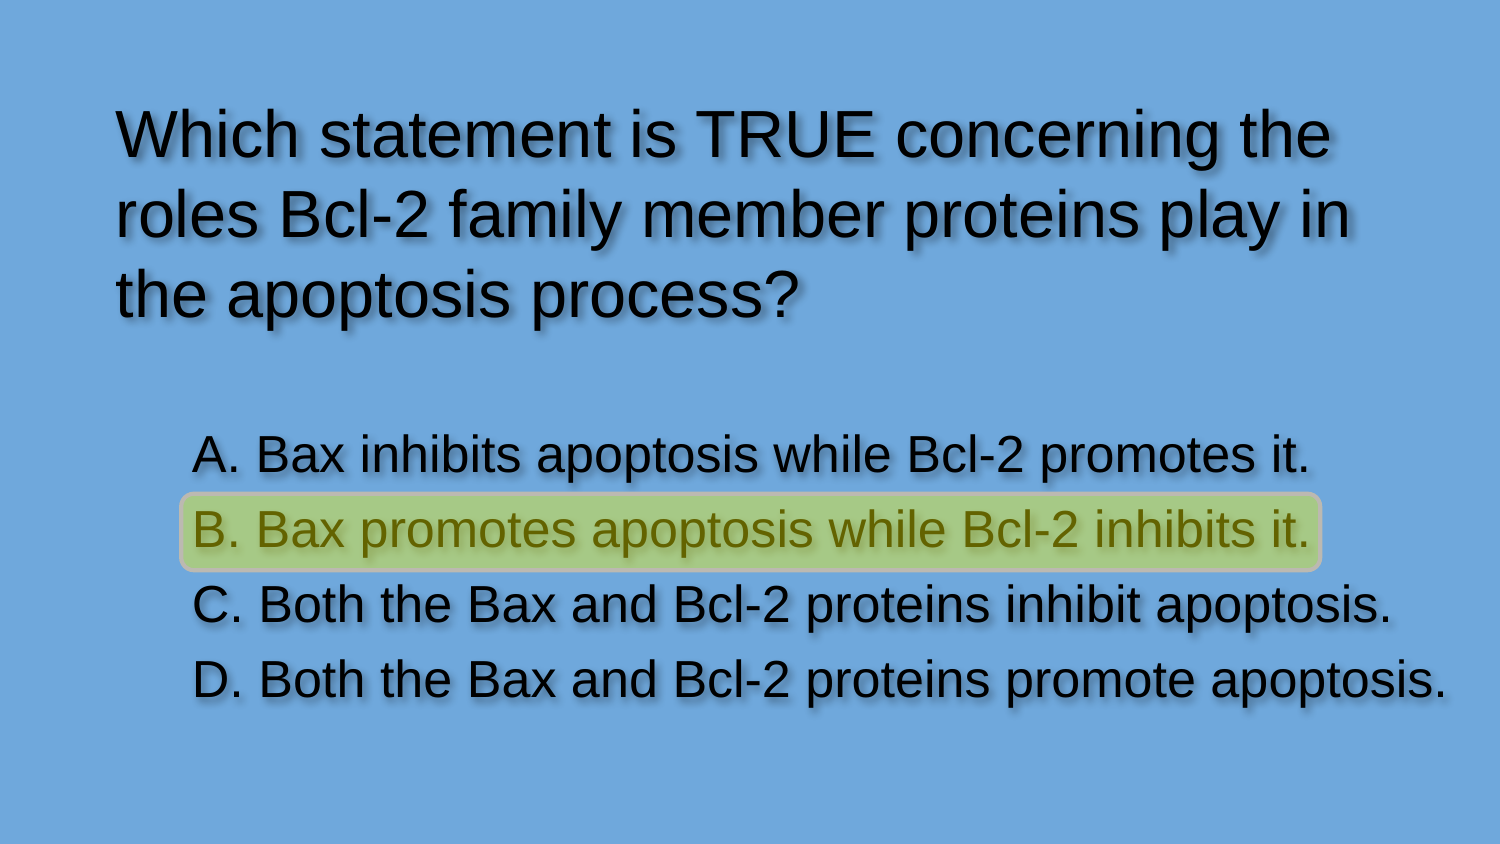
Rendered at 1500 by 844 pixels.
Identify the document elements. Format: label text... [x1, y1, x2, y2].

text_box [179, 491, 1323, 573]
text_box Which statement is TRUE concerning the roles Bcl-2 family member proteins play in the apoptosis process? A. Bax inhibits apoptosis while Bcl-2 promotes it. B. Bax promotes apoptosis while Bcl-2 inhibits it. C. Both the Bax and Bcl-2 proteins inhibit apoptosis. D. Both the Bax and Bcl-2 proteins promote apoptosis. [100, 83, 1465, 716]
